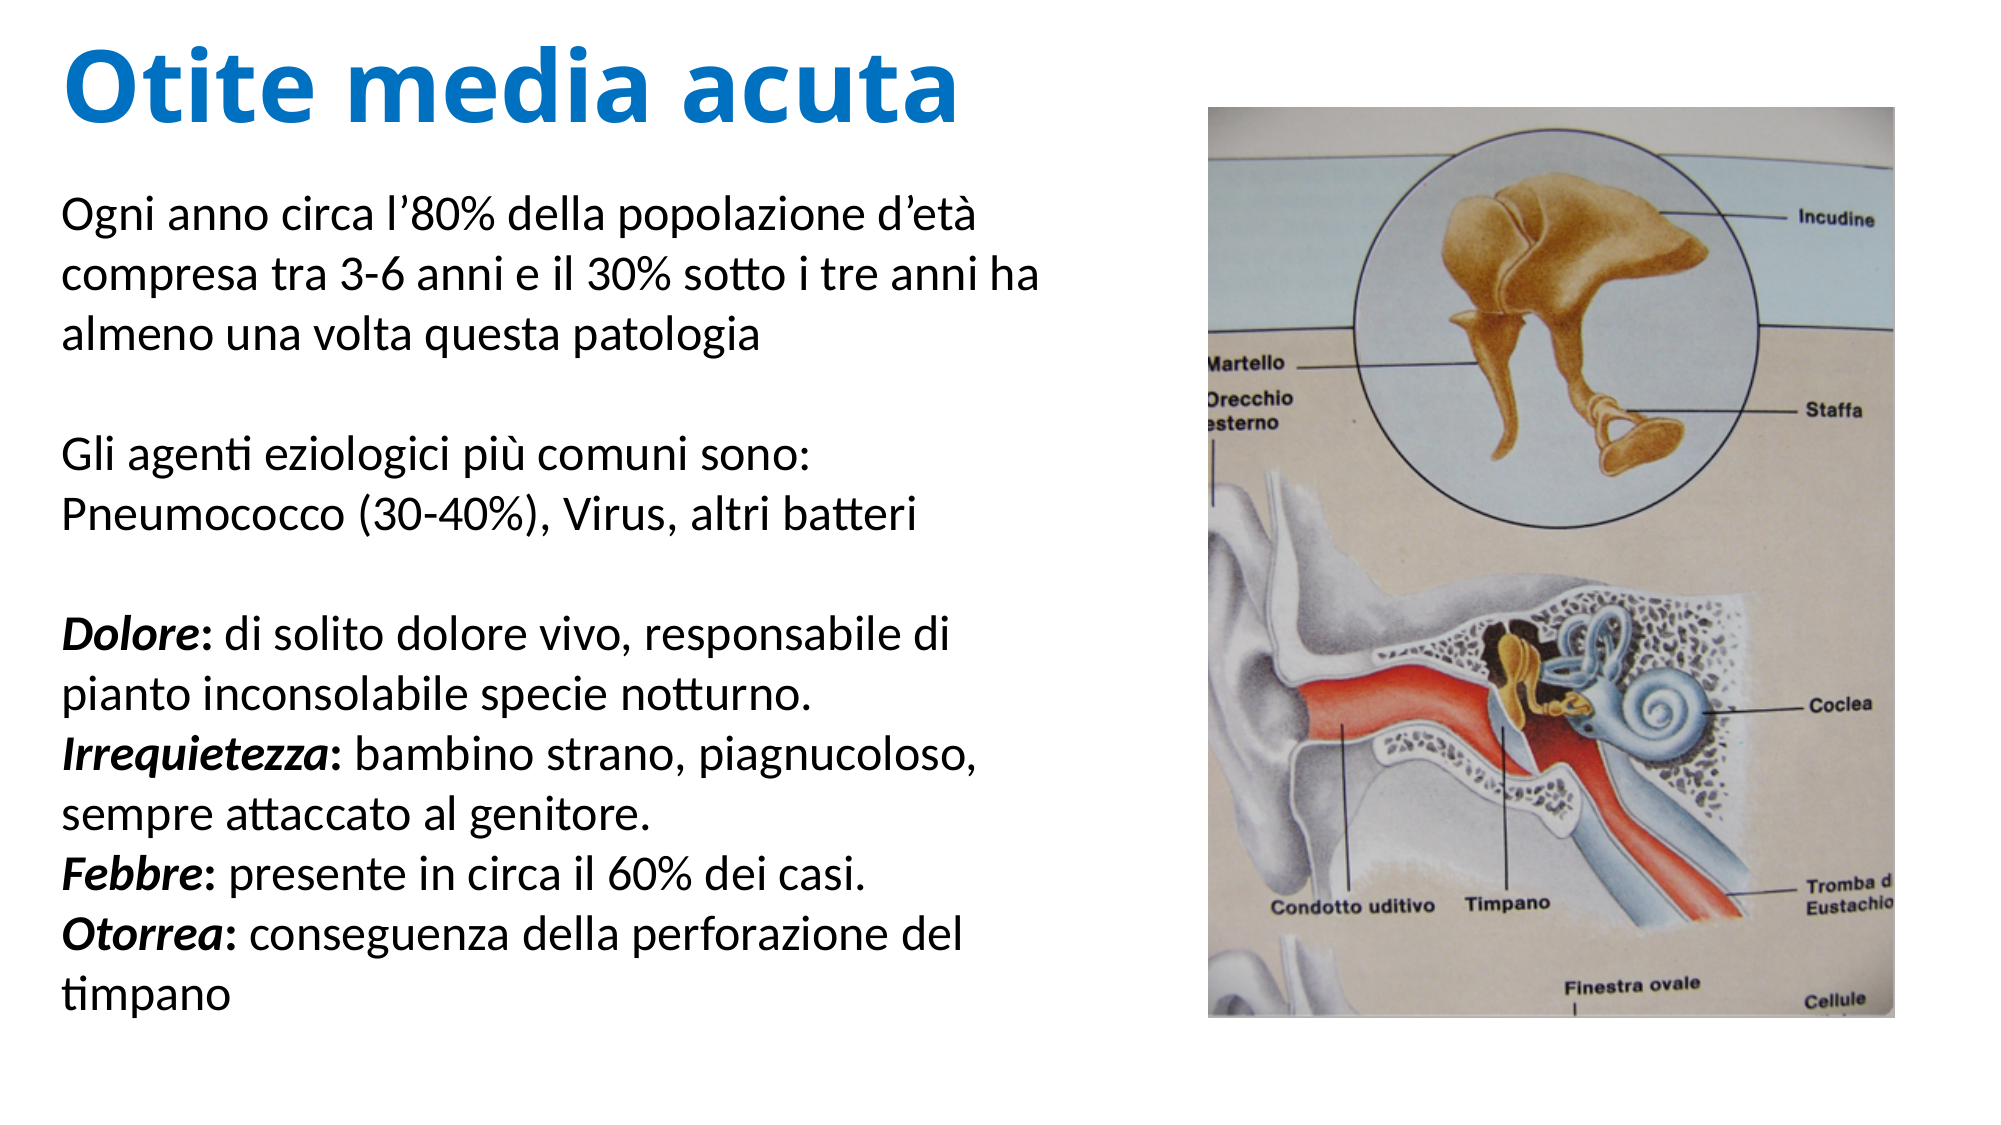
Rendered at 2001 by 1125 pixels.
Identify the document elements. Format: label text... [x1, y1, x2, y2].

picture [1208, 107, 1895, 1018]
text_box Otite media acuta [46, 14, 1062, 150]
text_box Ogni anno circa l’80% della popolazione d’età compresa tra 3-6 anni e il 30% sotto i tre anni ha almeno una volta questa patologia Gli agenti eziologici più comuni sono: Pneumococco (30-40%), Virus, altri batteri Dolore: di solito dolore vivo, responsabile di pianto inconsolabile specie notturno. Irrequietezza: bambino strano, piagnucoloso, sempre attaccato al genitore. Febbre: presente in circa il 60% dei casi. Otorrea: conseguenza della perforazione del timpano [46, 173, 1106, 1088]
